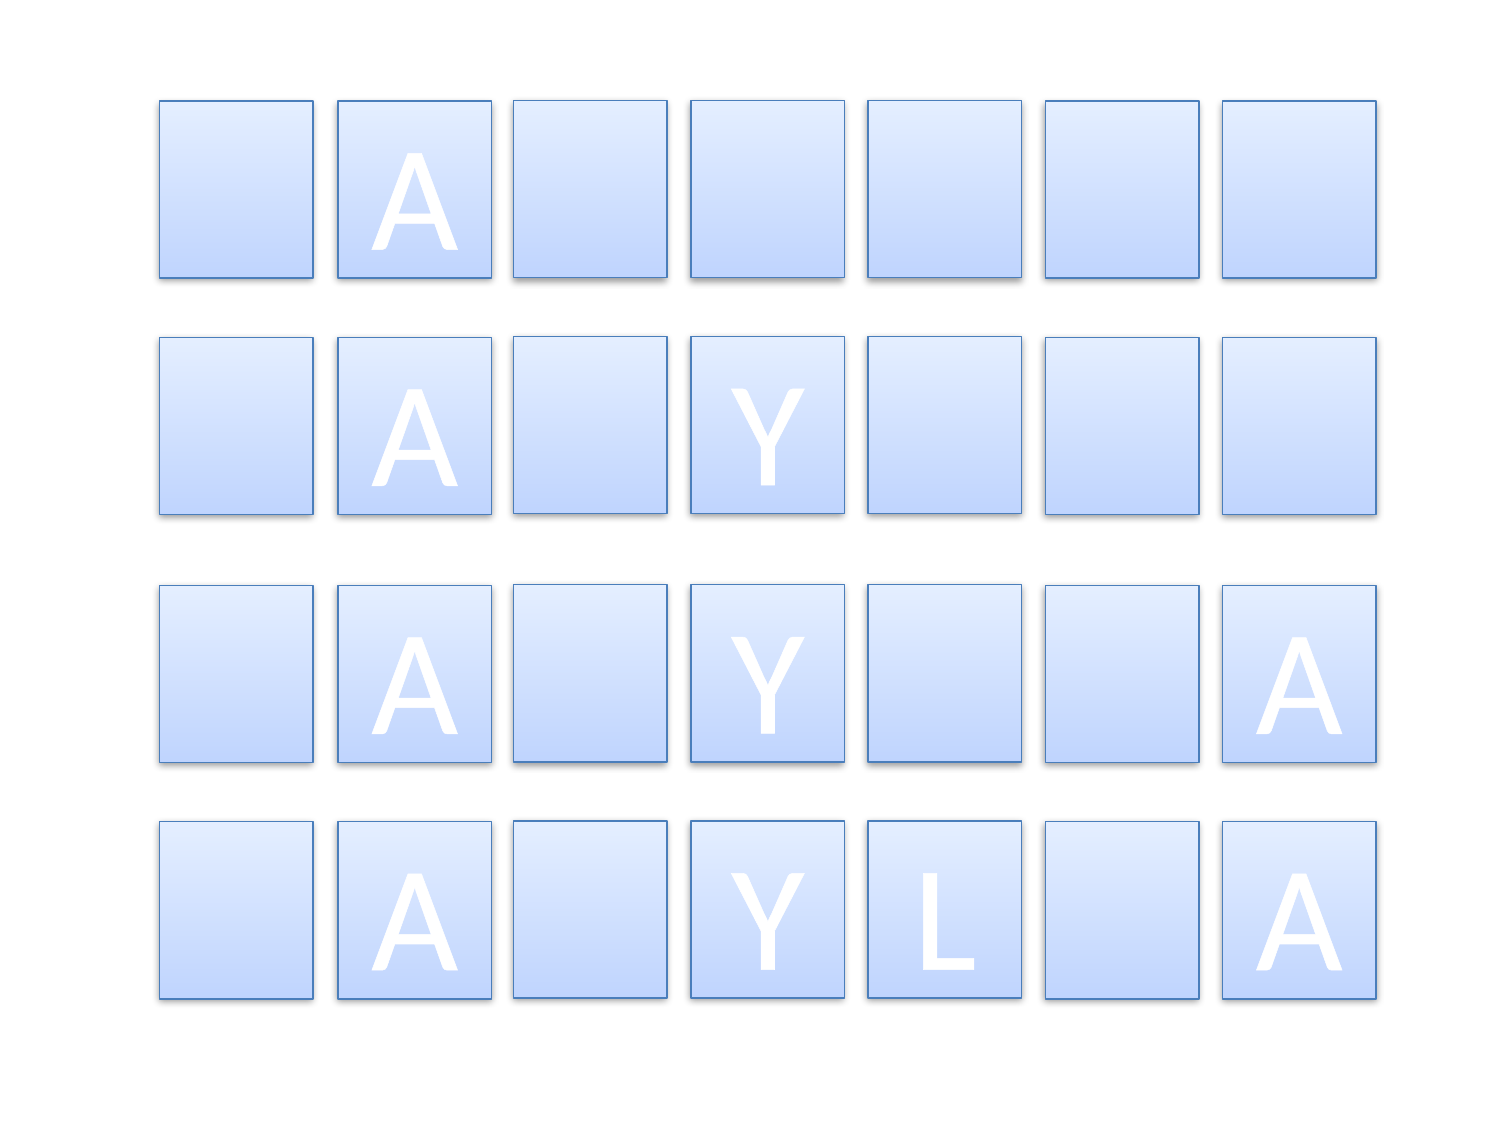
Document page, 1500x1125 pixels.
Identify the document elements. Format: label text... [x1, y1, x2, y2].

text_box A [337, 100, 492, 279]
text_box [1045, 100, 1200, 279]
text_box A [337, 821, 492, 1000]
text_box Y [690, 820, 845, 999]
text_box [1045, 585, 1200, 763]
text_box Y [690, 584, 845, 763]
text_box A [337, 585, 492, 763]
text_box [867, 584, 1022, 763]
text_box L [867, 820, 1022, 999]
text_box [159, 337, 314, 515]
text_box [867, 100, 1022, 278]
text_box [513, 336, 668, 514]
text_box [513, 820, 668, 999]
text_box [159, 100, 314, 279]
text_box [159, 821, 314, 1000]
text_box [1222, 100, 1377, 279]
text_box [159, 585, 314, 763]
text_box [867, 336, 1022, 514]
text_box [1045, 821, 1200, 1000]
text_box A [1222, 585, 1377, 763]
text_box [513, 584, 668, 763]
text_box [1222, 337, 1377, 515]
text_box A [1222, 821, 1377, 1000]
text_box Y [690, 336, 845, 514]
text_box [513, 100, 668, 278]
text_box [1045, 337, 1200, 515]
text_box A [337, 337, 492, 515]
text_box [690, 100, 845, 278]
